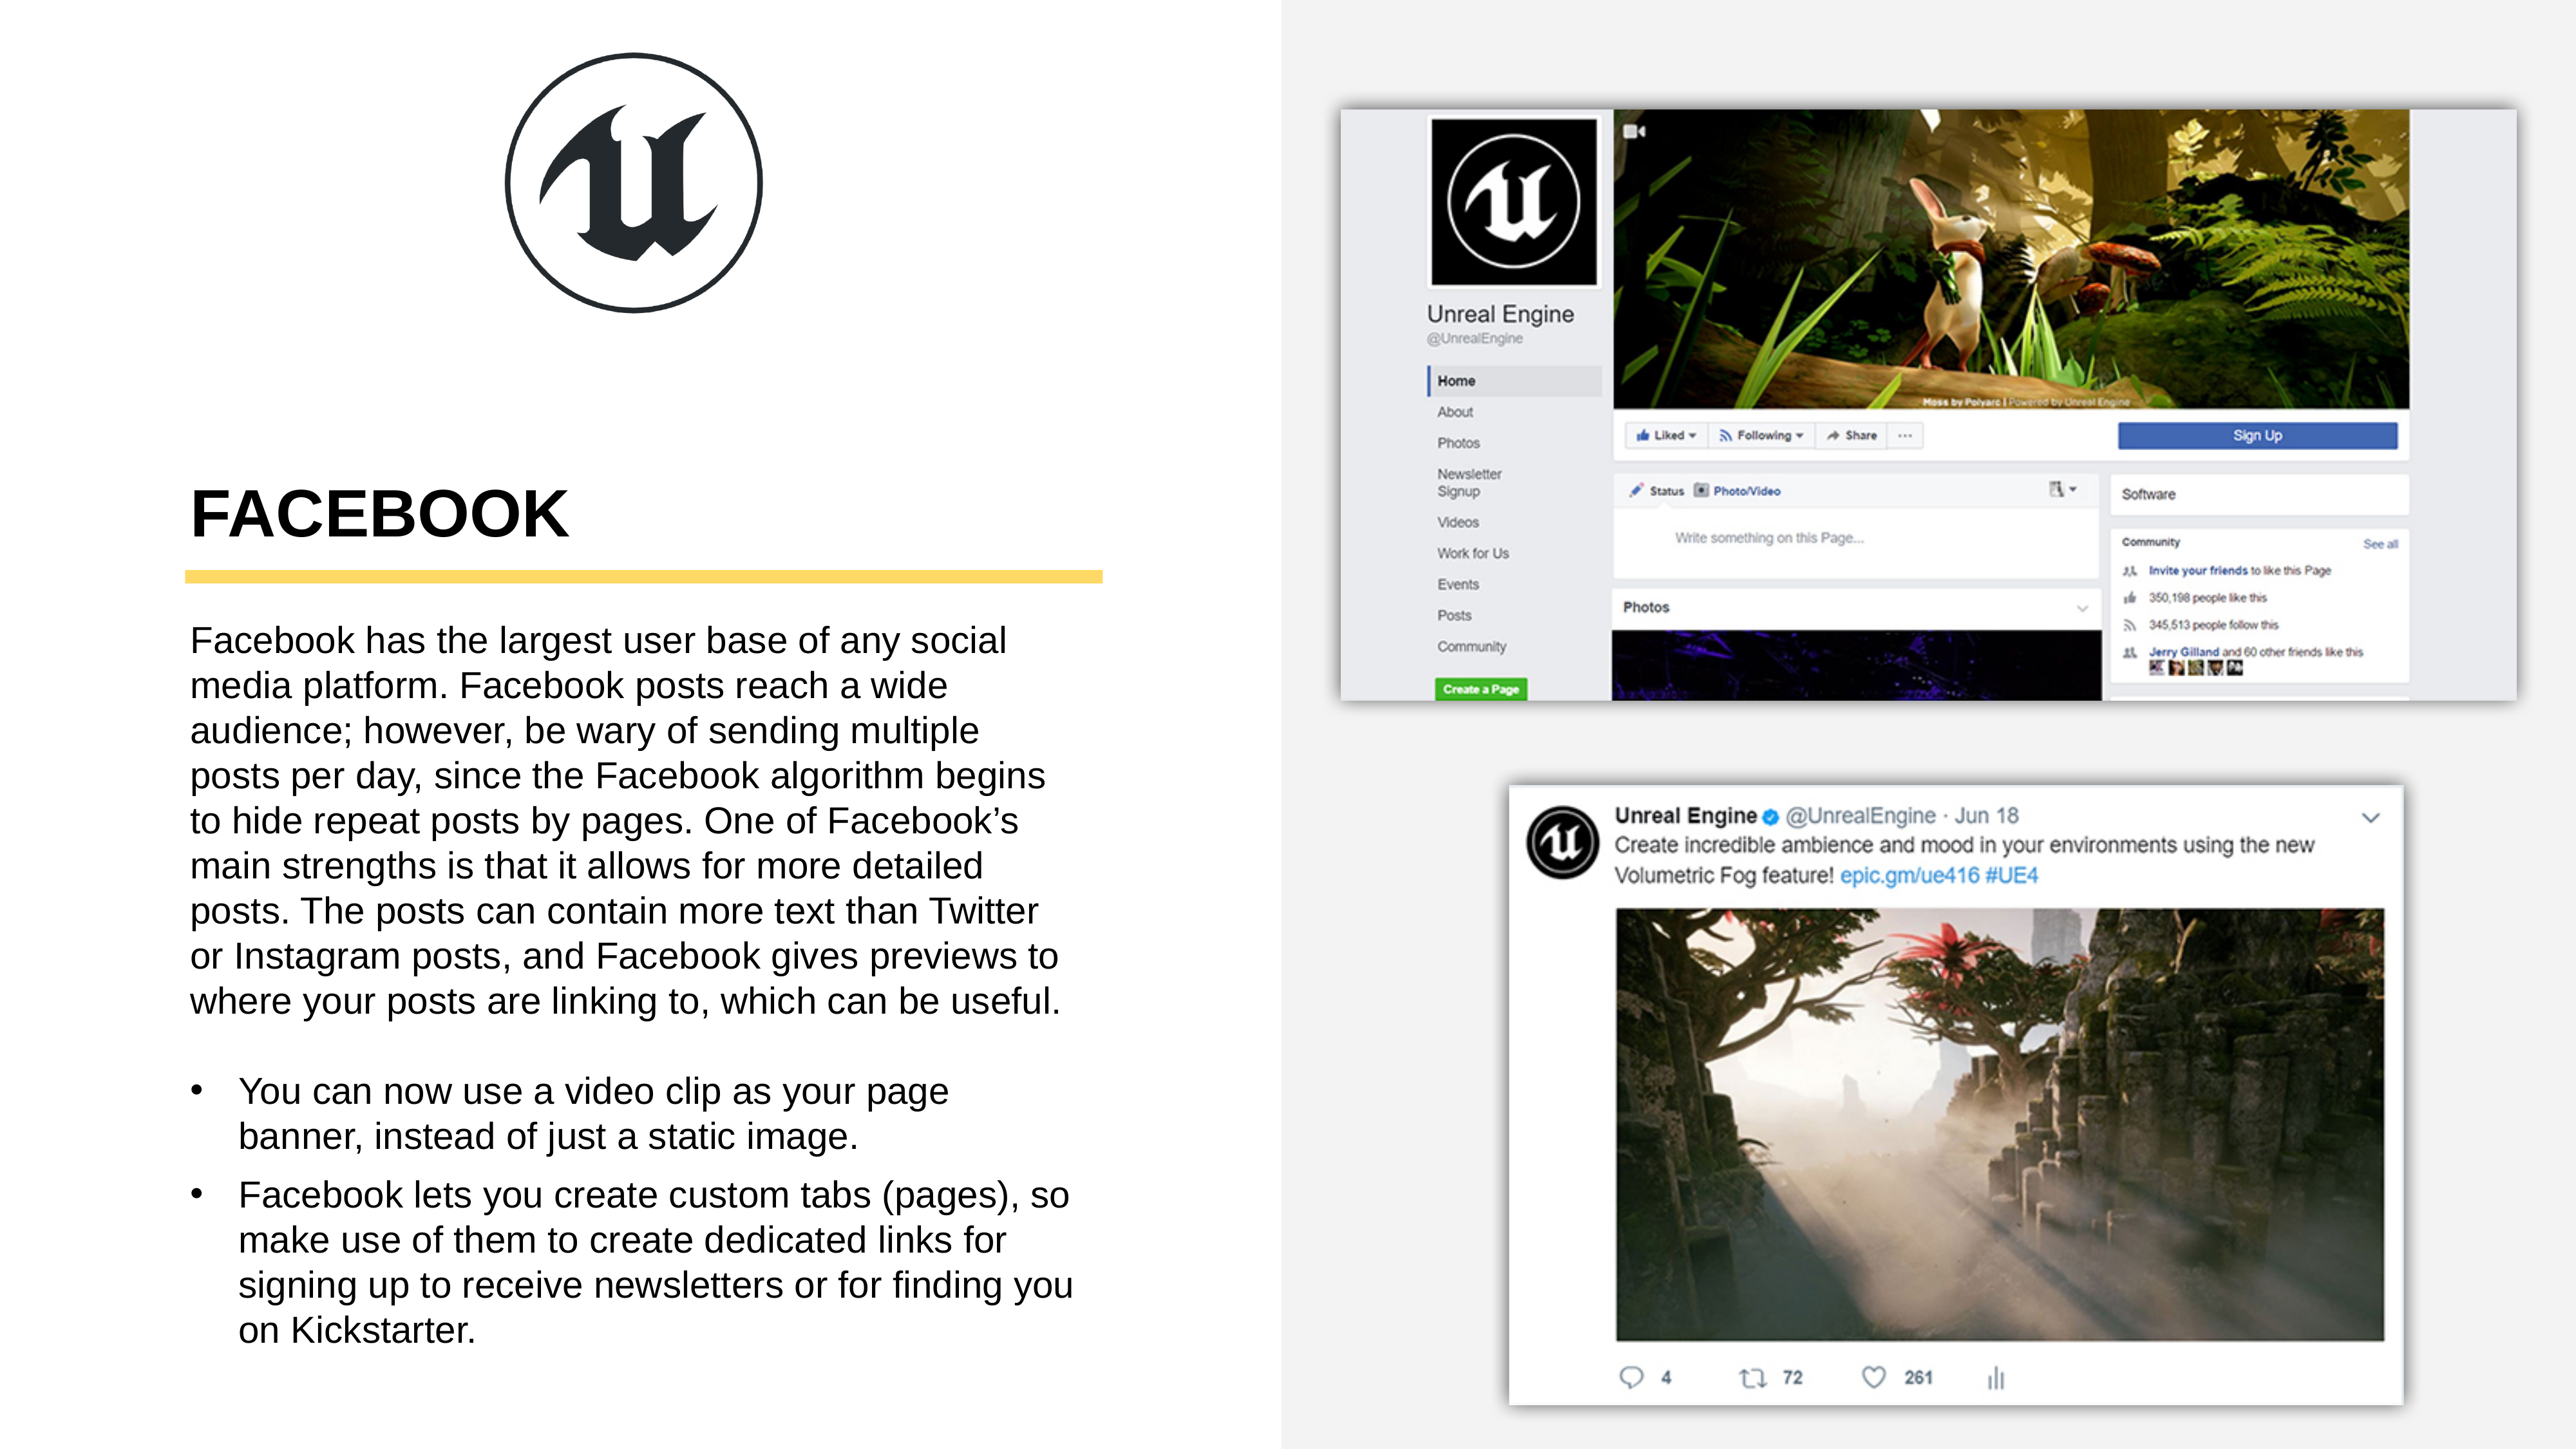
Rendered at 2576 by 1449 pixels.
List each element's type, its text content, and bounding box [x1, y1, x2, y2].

text_box Facebook [185, 464, 1133, 556]
picture [1509, 785, 2404, 1405]
picture [1341, 109, 2517, 701]
picture [495, 42, 773, 327]
text_box [185, 570, 1103, 583]
text_box [1281, 0, 2576, 1449]
text_box Facebook has the largest user base of any social media platform. Facebook posts reach a wide audience; however, be wary of sending multiple posts per day, since the Facebook algorithm begins to hide repeat posts by pages. One of Facebook’s main strengths is that it allows for more detailed posts. The posts can contain more text than Twitter or Instagram posts, and Facebook gives previews to where your posts are linking to, which can be useful. You can now use a video clip as your page banner, instead of just a static image. Facebook lets you create custom tabs (pages), so make use of them to create dedicated links for signing up to receive newsletters or for finding you on Kickstarter. [185, 611, 1084, 1401]
